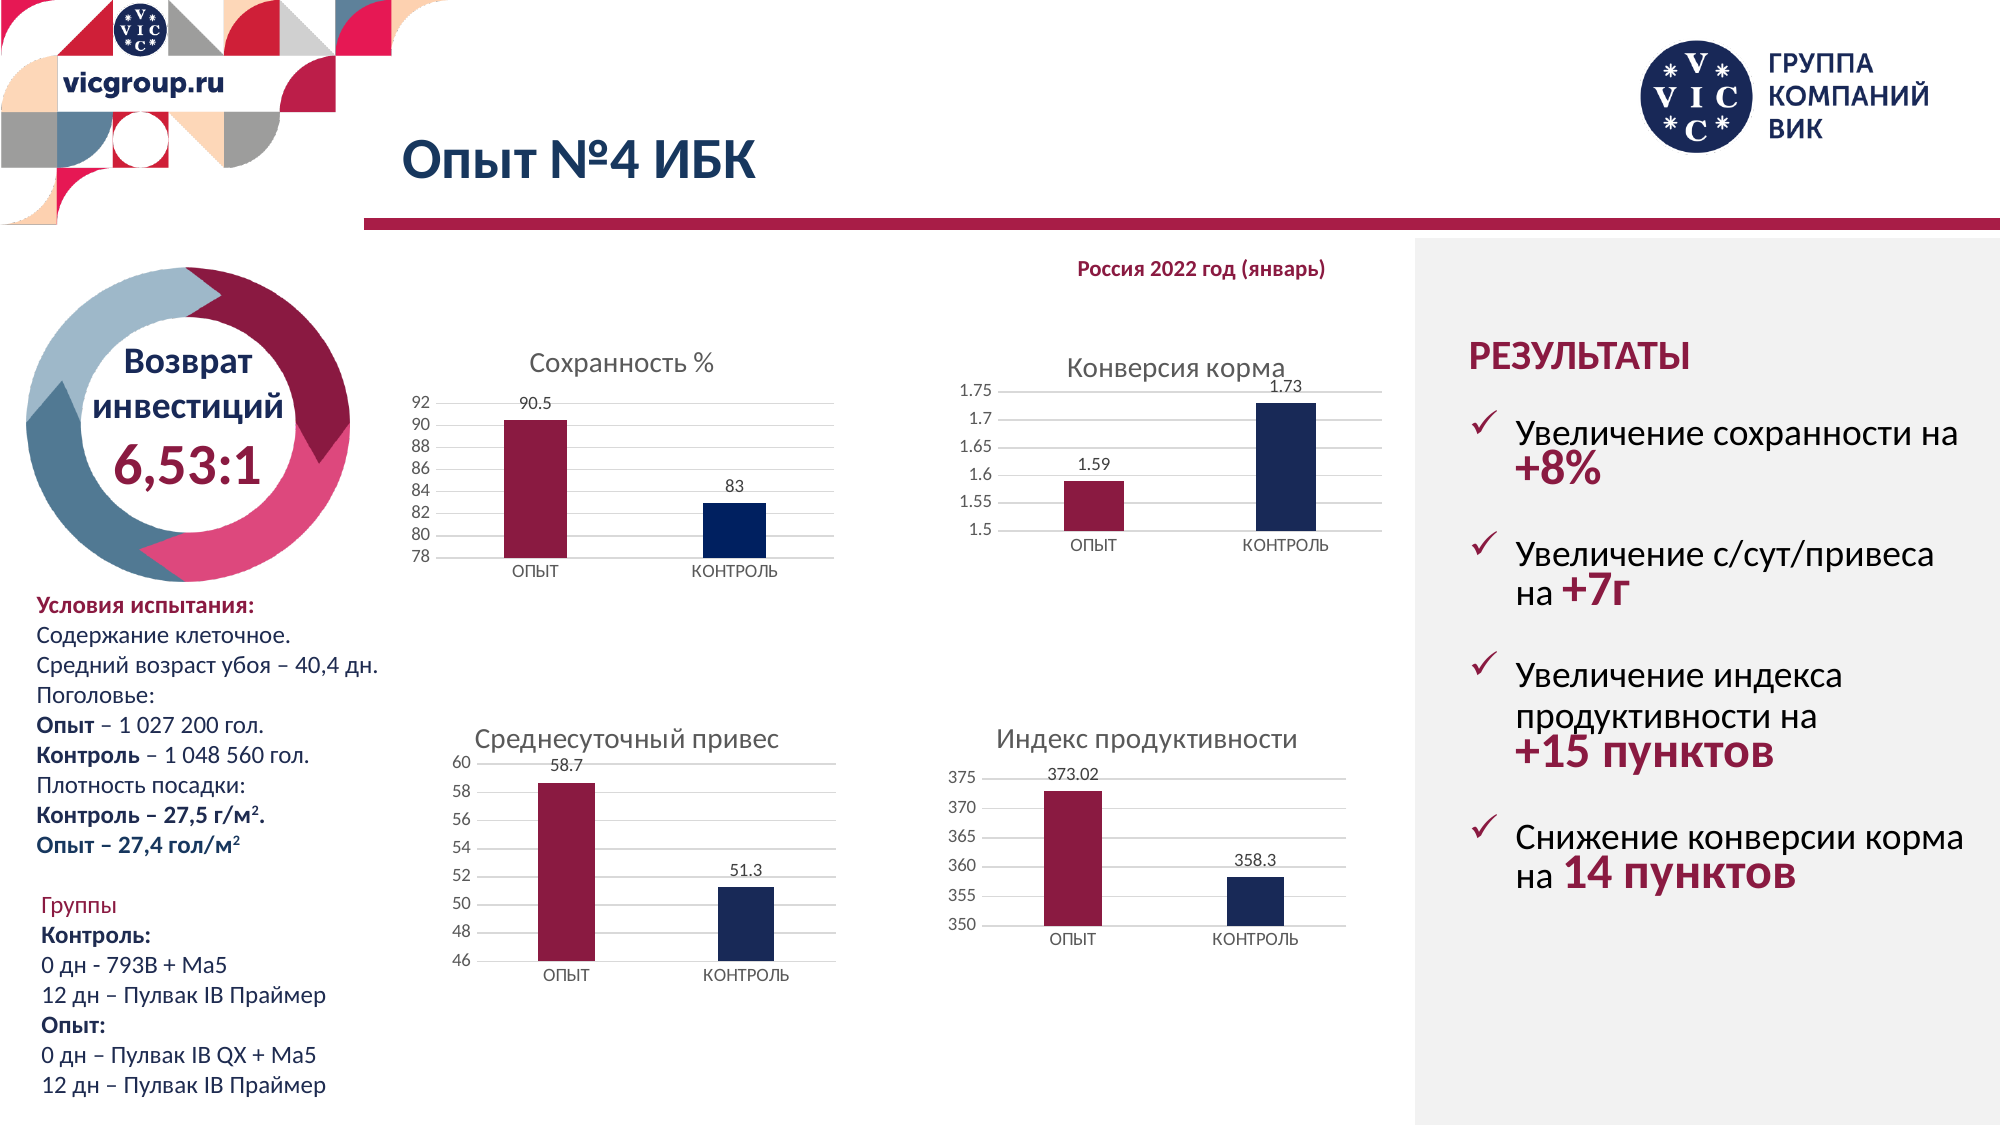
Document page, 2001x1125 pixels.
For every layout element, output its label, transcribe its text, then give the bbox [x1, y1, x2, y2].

text_box Условия испытания: Содержание клеточное. Средний возраст убоя – 40,4 дн. Поголовье: Опыт – 1 027 200 гол. Контроль – 1 048 560 гол. Плотность посадки: Контроль – 27,5 г/м2. Опыт – 27,4 гол/м2 [21, 581, 424, 866]
text_box Россия 2022 год (январь) [970, 236, 1434, 298]
text_box Группы Контроль: 0 дн - 793В + Ма5 12 дн – Пулвак IB Праймер Опыт: 0 дн – Пулвак IB QX + Ма5 12 дн – Пулвак IB Праймер [26, 881, 370, 1106]
picture [0, 0, 2000, 229]
chart [402, 328, 844, 588]
chart [409, 703, 846, 1012]
picture [26, 266, 350, 582]
chart [948, 333, 1405, 584]
text_box [1413, 236, 2000, 1125]
chart [939, 704, 1355, 956]
text_box РЕЗУЛЬТАТЫ [1453, 320, 1791, 386]
text_box Опыт №4 ИБК [387, 112, 1557, 198]
text_box Увеличение сохранности на +8% Увеличение с/сут/привеса на +7г Увеличение индекса продуктивности на +15 пунктов Снижение конверсии корма на 14 пунктов [1453, 403, 1988, 907]
